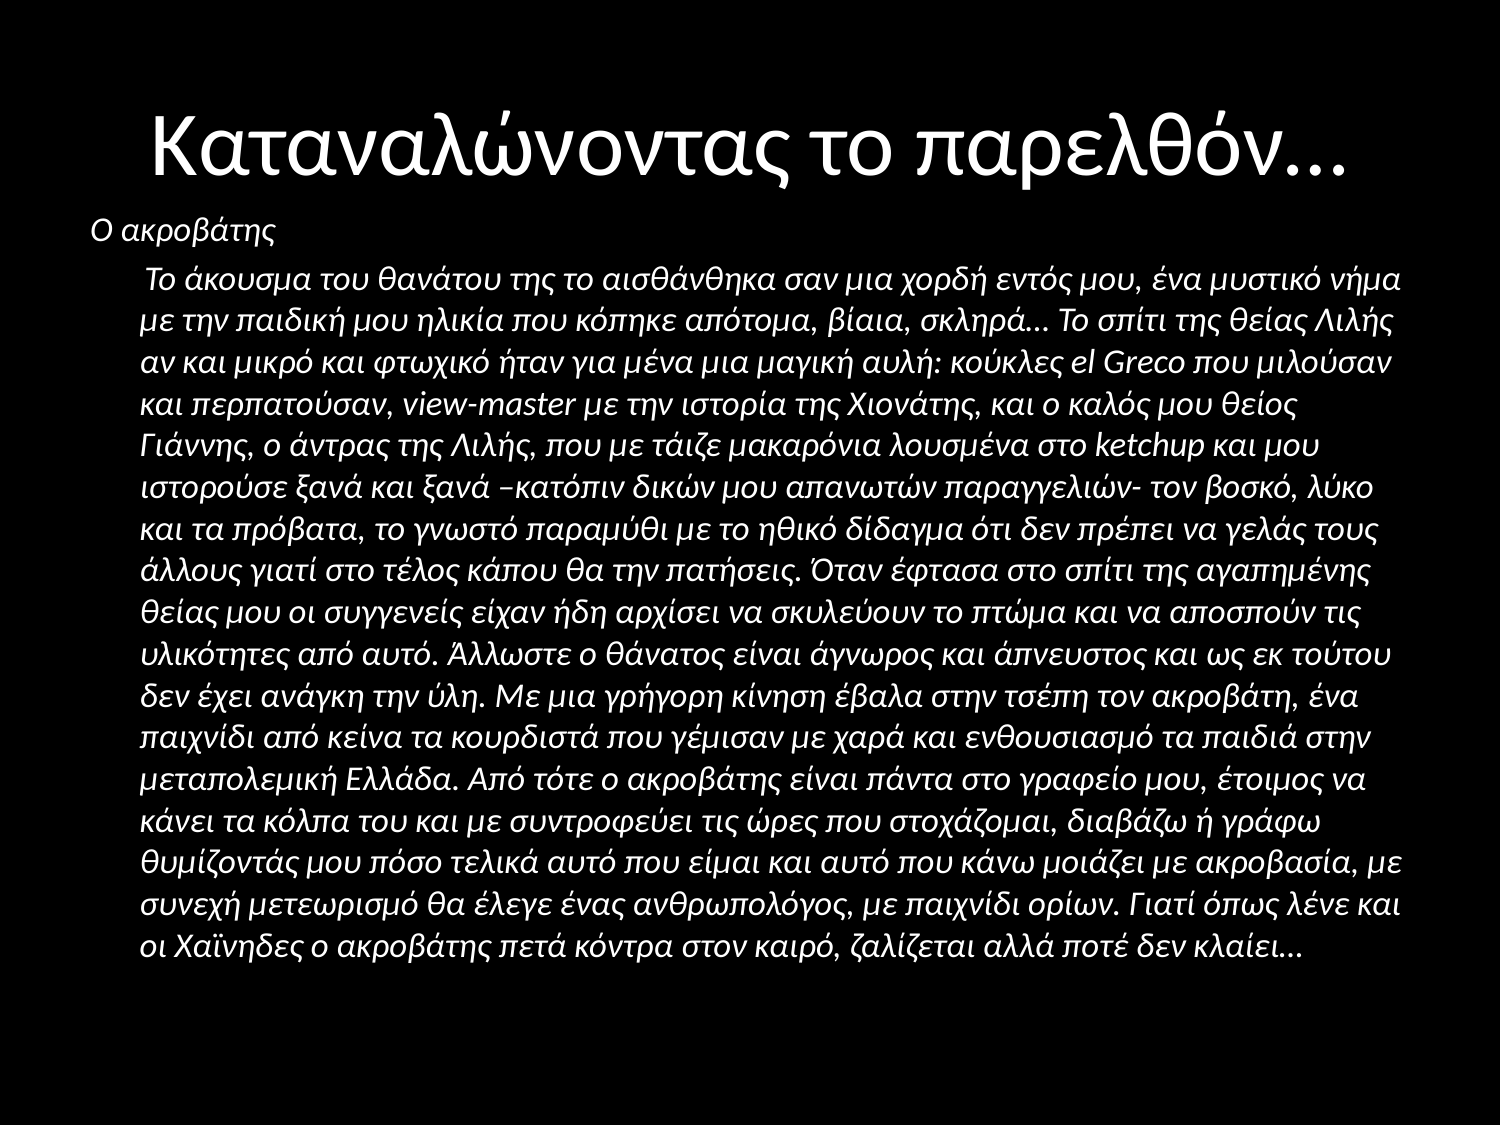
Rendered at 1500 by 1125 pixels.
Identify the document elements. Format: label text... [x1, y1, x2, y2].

list Ο ακροβάτης Το άκουσμα του θανάτου της το αισθάνθηκα σαν μια χορδή εντός μου, ένα μυστικό νήμα με την παιδική μου ηλικία που κόπηκε απότομα, βίαια, σκληρά… Το σπίτι της θείας Λιλής αν και μικρό και φτωχικό ήταν για μένα μια μαγική αυλή: κούκλες el Greco που μιλούσαν και περπατούσαν, view-master με την ιστορία της Χιονάτης, και ο καλός μου θείος Γιάννης, ο άντρας της Λιλής, που με τάιζε μακαρόνια λουσμένα στο ketchup και μου ιστορούσε ξανά και ξανά –κατόπιν δικών μου απανωτών παραγγελιών- τον βοσκό, λύκο και τα πρόβατα, το γνωστό παραμύθι με το ηθικό δίδαγμα ότι δεν πρέπει να γελάς τους άλλους γιατί στο τέλος κάπου θα την πατήσεις. Όταν έφτασα στο σπίτι της αγαπημένης θείας μου οι συγγενείς είχαν ήδη αρχίσει να σκυλεύουν το πτώμα και να αποσπούν τις υλικότητες από αυτό. Άλλωστε ο θάνατος είναι άγνωρος και άπνευστος και ως εκ τούτου δεν έχει ανάγκη την ύλη. Με μια γρήγορη κίνηση έβαλα στην τσέπη τον ακροβάτη, ένα παιχνίδι από κείνα τα κουρδιστά που γέμισαν με χαρά και ενθουσιασμό τα παιδιά στην μεταπολεμική Ελλάδα. Από τότε ο ακροβάτης είναι πάντα στο γραφείο μου, έτοιμος να κάνει τα κόλπα του και με συντροφεύει τις ώρες που στοχάζομαι, διαβάζω ή γράφω θυμίζοντάς μου πόσο τελικά αυτό που είμαι και αυτό που κάνω μοιάζει με ακροβασία, με συνεχή μετεωρισμό θα έλεγε ένας ανθρωπολόγος, με παιχνίδι ορίων. Γιατί όπως λένε και οι Χαϊνηδες ο ακροβάτης πετά κόντρα στον καιρό, ζαλίζεται αλλά ποτέ δεν κλαίει… [75, 199, 1425, 1090]
title Καταναλώνοντας το παρελθόν… [75, 45, 1425, 199]
